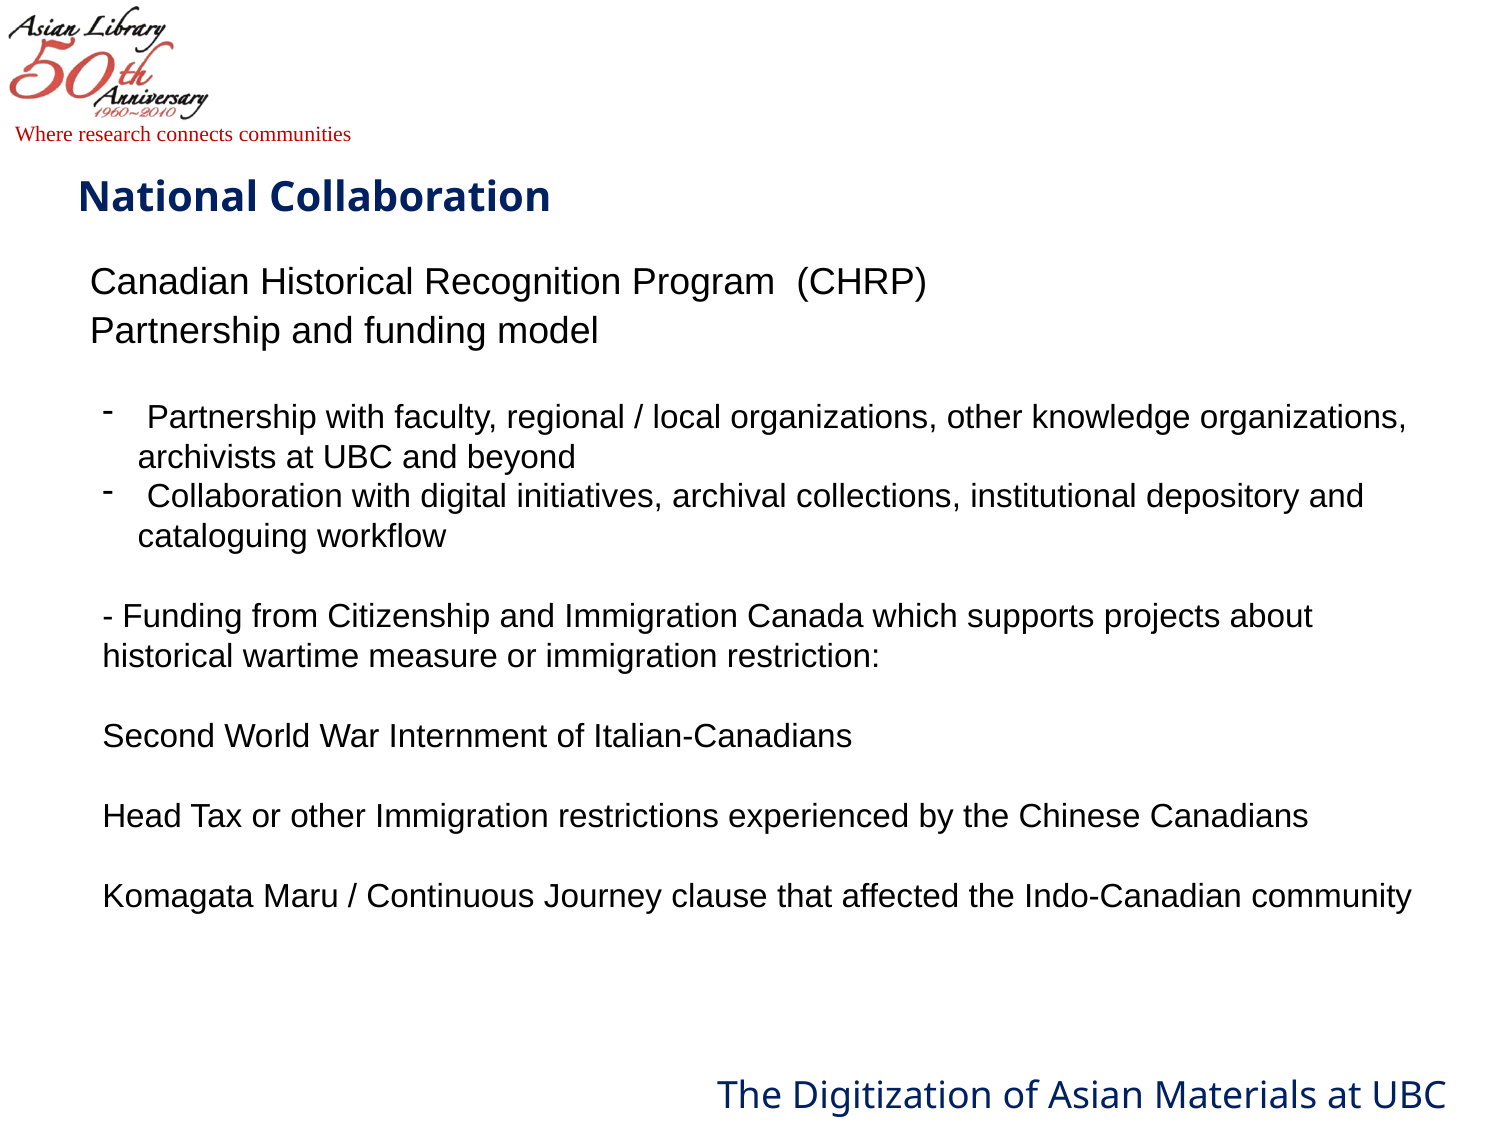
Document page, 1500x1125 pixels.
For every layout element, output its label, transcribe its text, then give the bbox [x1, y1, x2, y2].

text_box Where research connects communities [0, 112, 525, 154]
text_box Canadian Historical Recognition Program (CHRP) Partnership and funding model [75, 249, 1450, 360]
text_box Partnership with faculty, regional / local organizations, other knowledge organizations, archivists at UBC and beyond Collaboration with digital initiatives, archival collections, institutional depository and cataloguing workflow - Funding from Citizenship and Immigration Canada which supports projects about historical wartime measure or immigration restriction: Second World War Internment of Italian-Canadians Head Tax or other Immigration restrictions experienced by the Chinese Canadians Komagata Maru / Continuous Journey clause that affected the Indo-Canadian community [87, 387, 1450, 1041]
text_box The Digitization of Asian Materials at UBC [274, 1041, 1463, 1124]
text_box National Collaboration [62, 162, 1288, 228]
picture [0, 0, 213, 130]
